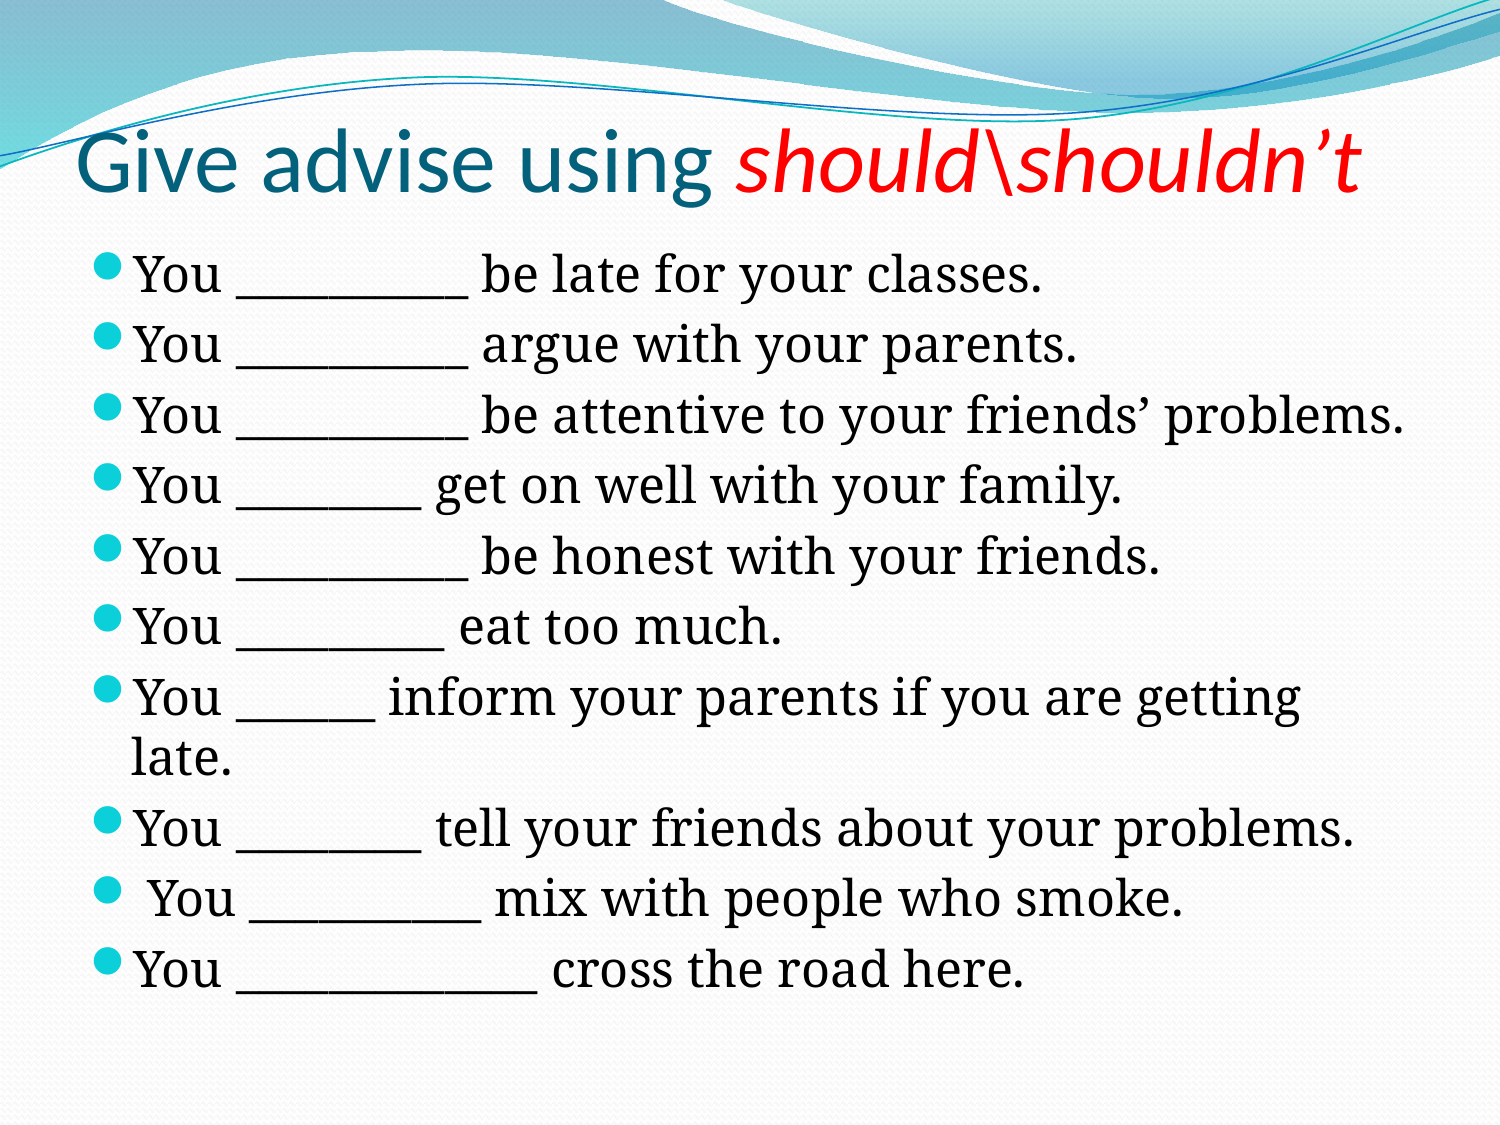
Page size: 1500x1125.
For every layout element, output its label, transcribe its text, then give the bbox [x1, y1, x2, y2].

list You __________ be late for your classes. You __________ argue with your parents. You __________ be attentive to your friends’ problems. You ________ get on well with your family. You __________ be honest with your friends. You _________ eat too much. You ______ inform your parents if you are getting late. You ________ tell your friends about your problems. You __________ mix with people who smoke. You _____________ cross the road here. [75, 234, 1425, 1038]
title Give advise using should\shouldn’t [75, 70, 1425, 211]
